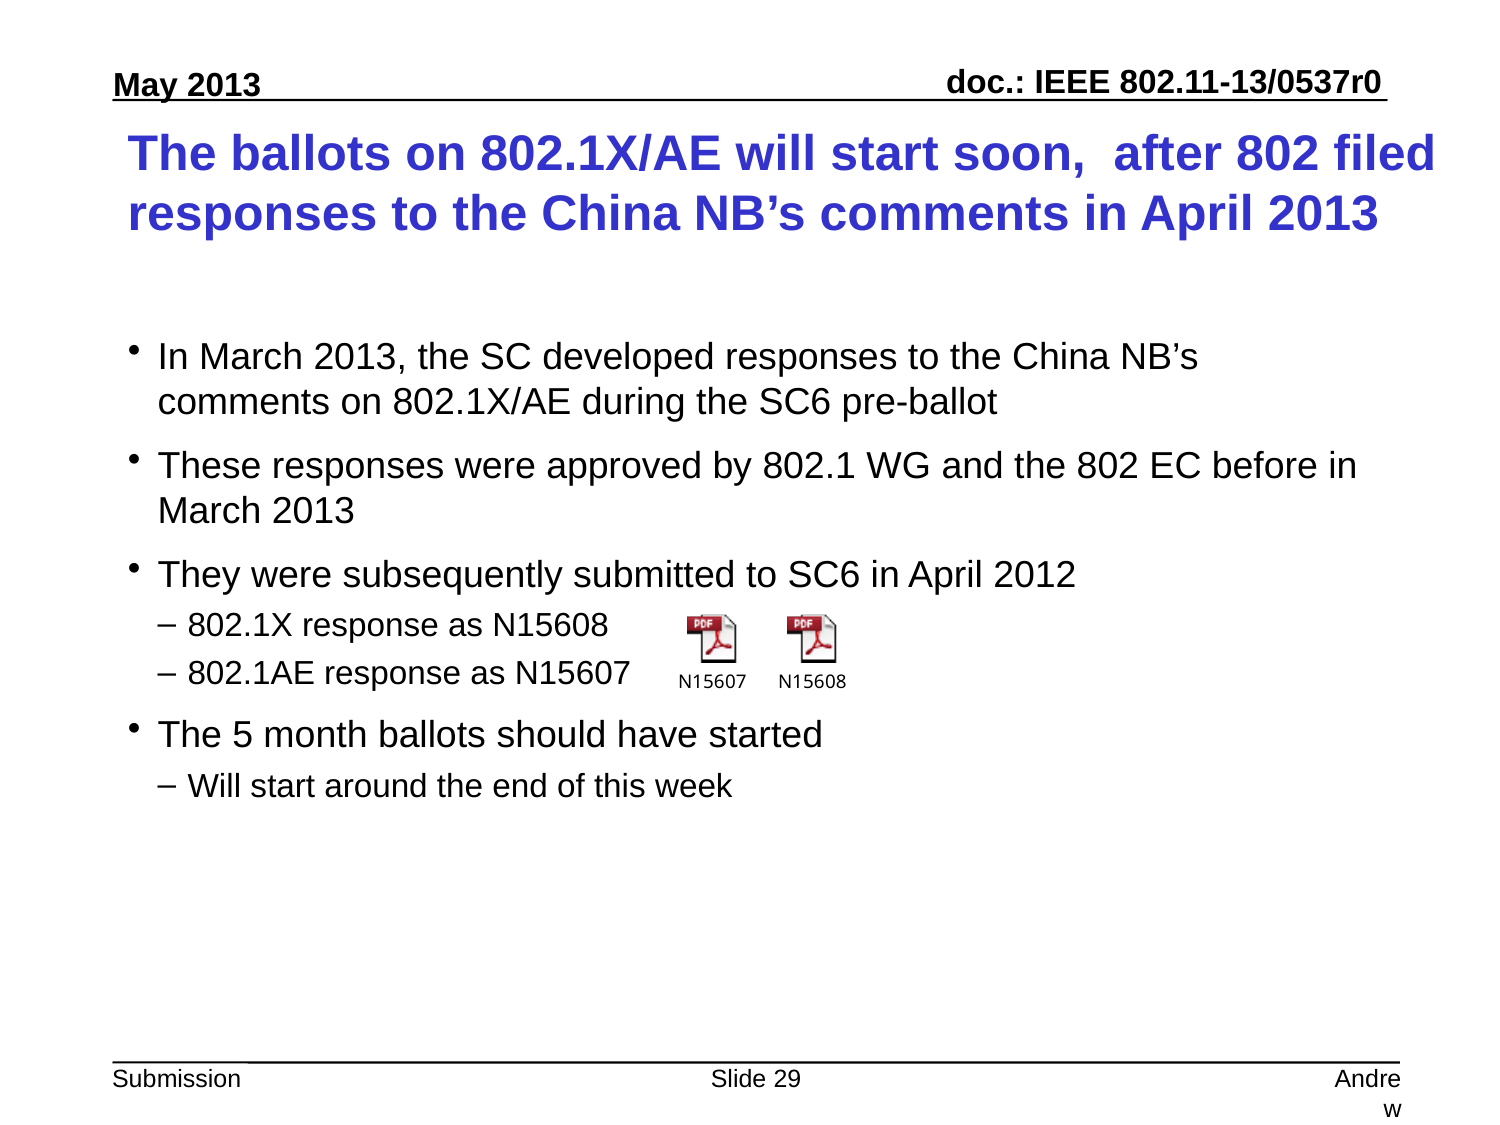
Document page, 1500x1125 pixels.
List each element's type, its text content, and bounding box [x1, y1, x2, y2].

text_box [737, 612, 888, 740]
list In March 2013, the SC developed responses to the China NB’s comments on 802.1X/AE during the SC6 pre-ballot These responses were approved by 802.1 WG and the 802 EC before in March 2013 They were subsequently submitted to SC6 in April 2012 802.1X response as N15608 802.1AE response as N15607 The 5 month ballots should have started Will start around the end of this week [112, 324, 1388, 1000]
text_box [637, 612, 735, 740]
slide_number Slide 29 [709, 1061, 803, 1093]
footer Andrew Myles, Cisco [1320, 1061, 1402, 1093]
title The ballots on 802.1X/AE will start soon, after 802 filed responses to the China NB’s comments in April 2013 [112, 112, 1475, 288]
